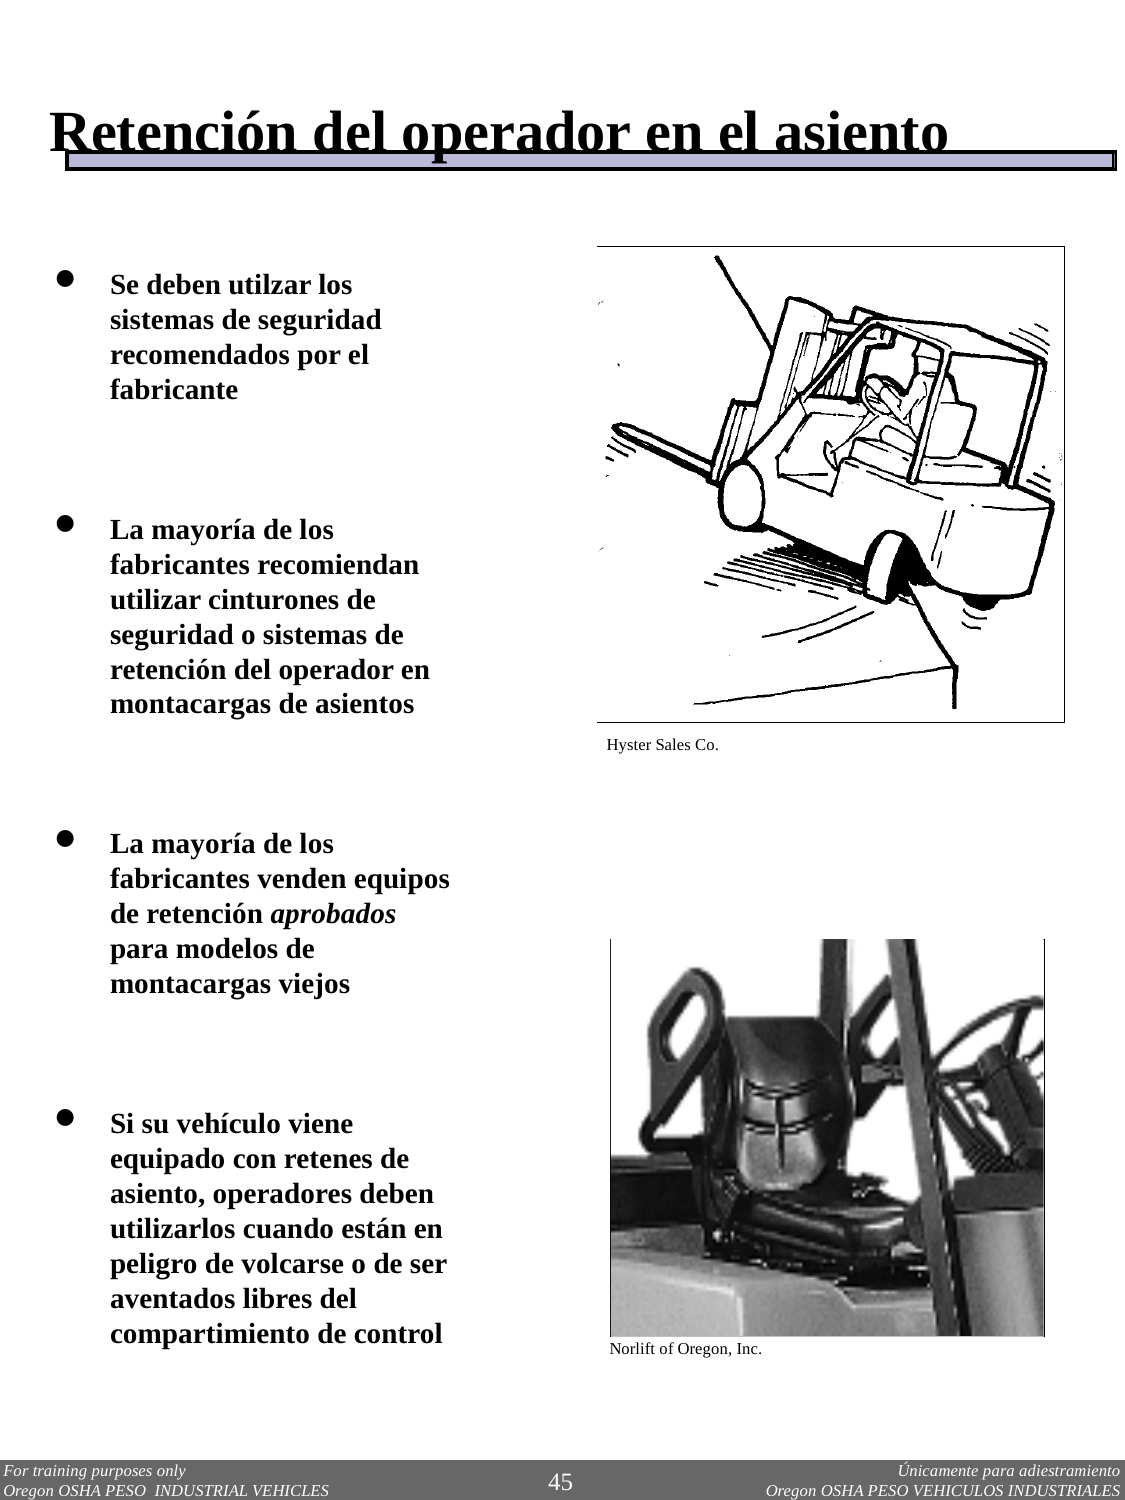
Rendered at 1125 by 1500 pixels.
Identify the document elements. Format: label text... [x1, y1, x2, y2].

text_box Retención del operador en el asiento [34, 85, 1097, 171]
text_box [595, 938, 1044, 1367]
text_box [1097, 151, 1116, 171]
text_box Se deben utilzar los sistemas de seguridad recomendados por el fabricante La mayoría de los fabricantes recomiendan utilizar cinturones de seguridad o sistemas de retención del operador en montacargas de asientos La mayoría de los fabricantes venden equipos de retención aprobados para modelos de montacargas viejos Si su vehículo viene equipado con retenes de asiento, operadores deben utilizarlos cuando están en peligro de volcarse o de ser aventados libres del compartimiento de control [38, 257, 477, 1357]
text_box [591, 246, 1065, 762]
